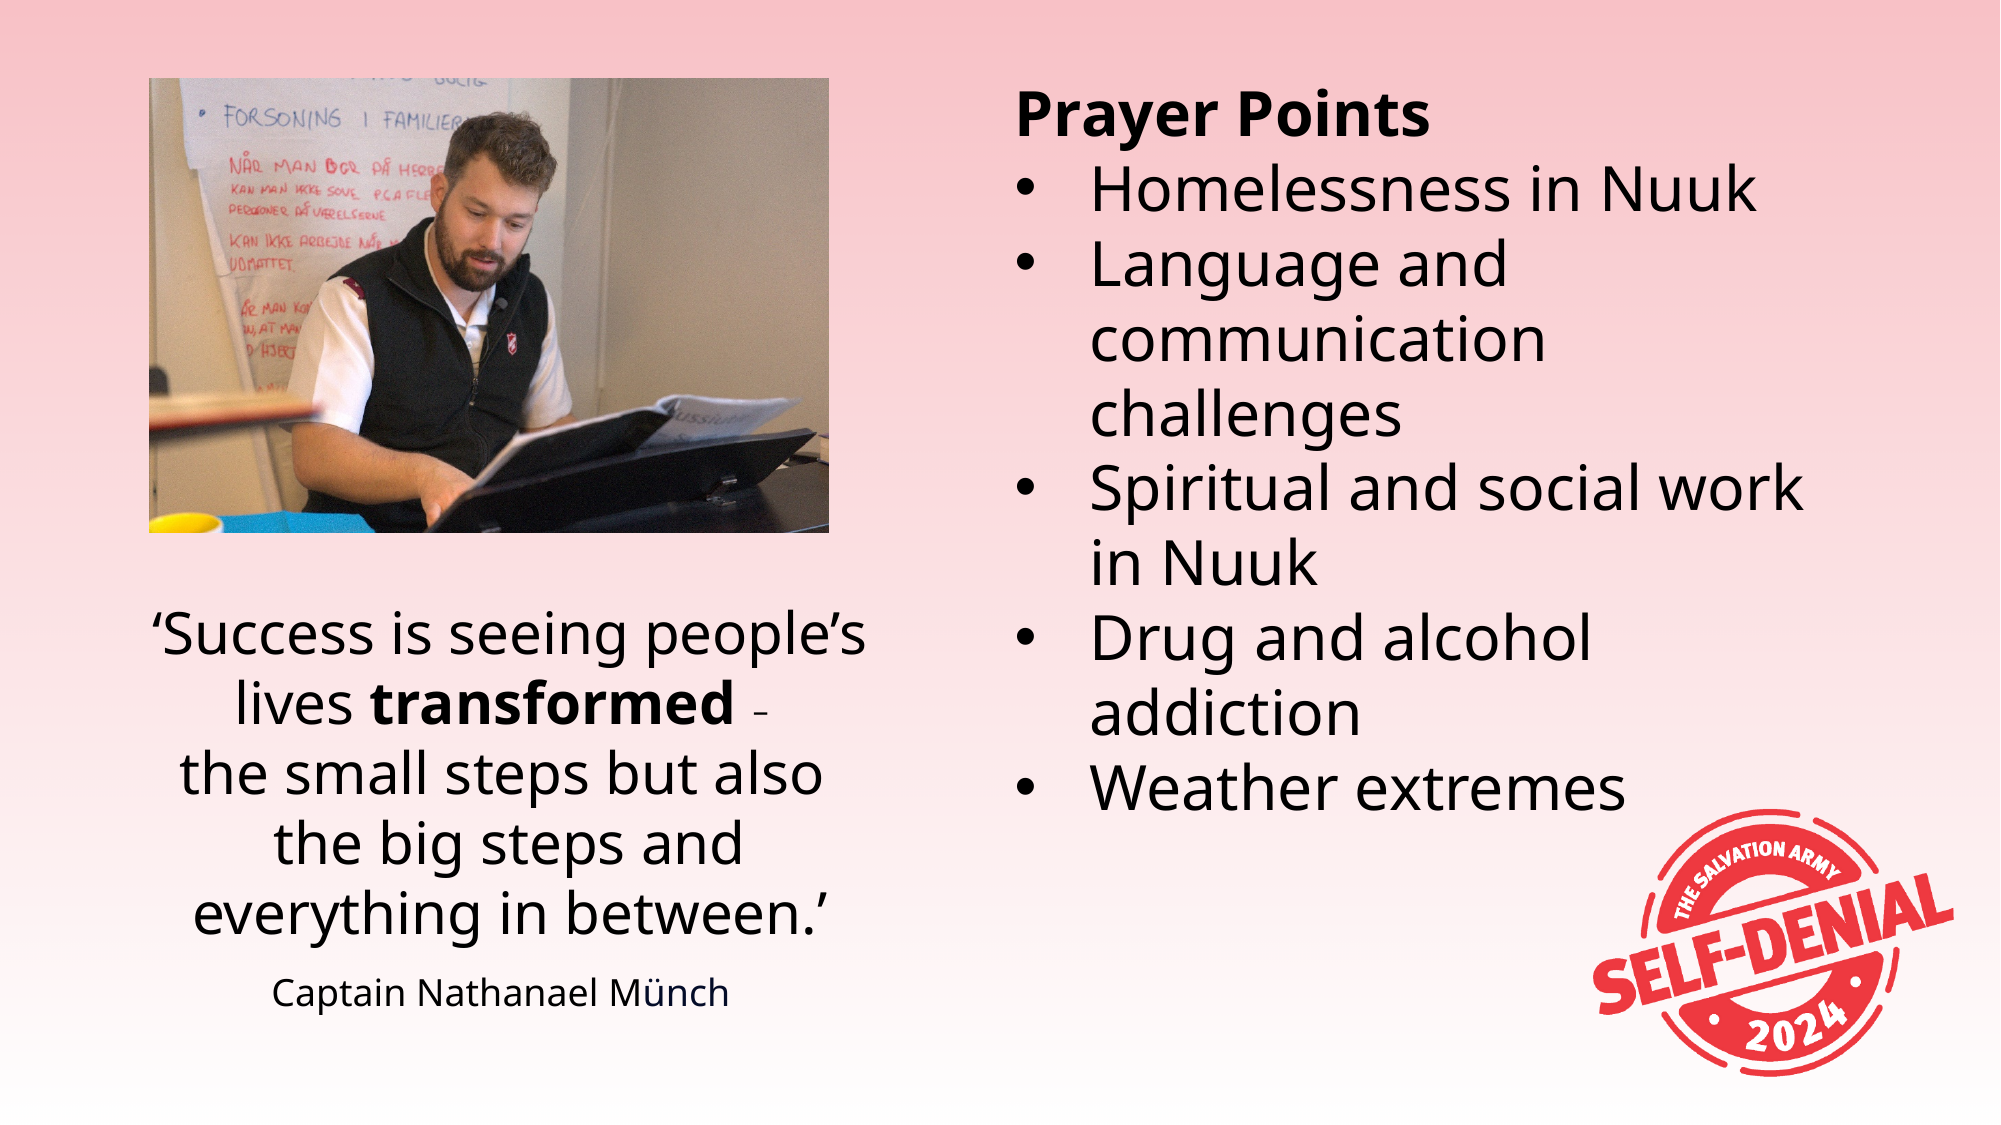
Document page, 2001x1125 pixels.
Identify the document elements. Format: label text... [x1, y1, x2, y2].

text_box ‘Success is seeing people’s lives transformed – the small steps but also the big steps and everything in between.’ [125, 588, 894, 954]
text_box Captain Nathanael Münch [0, 961, 1443, 1022]
picture [0, 0, 2001, 1125]
text_box Prayer Points Homelessness in Nuuk Language and communication challenges Spiritual and social work in Nuuk Drug and alcohol addiction Weather extremes [999, 66, 1874, 831]
